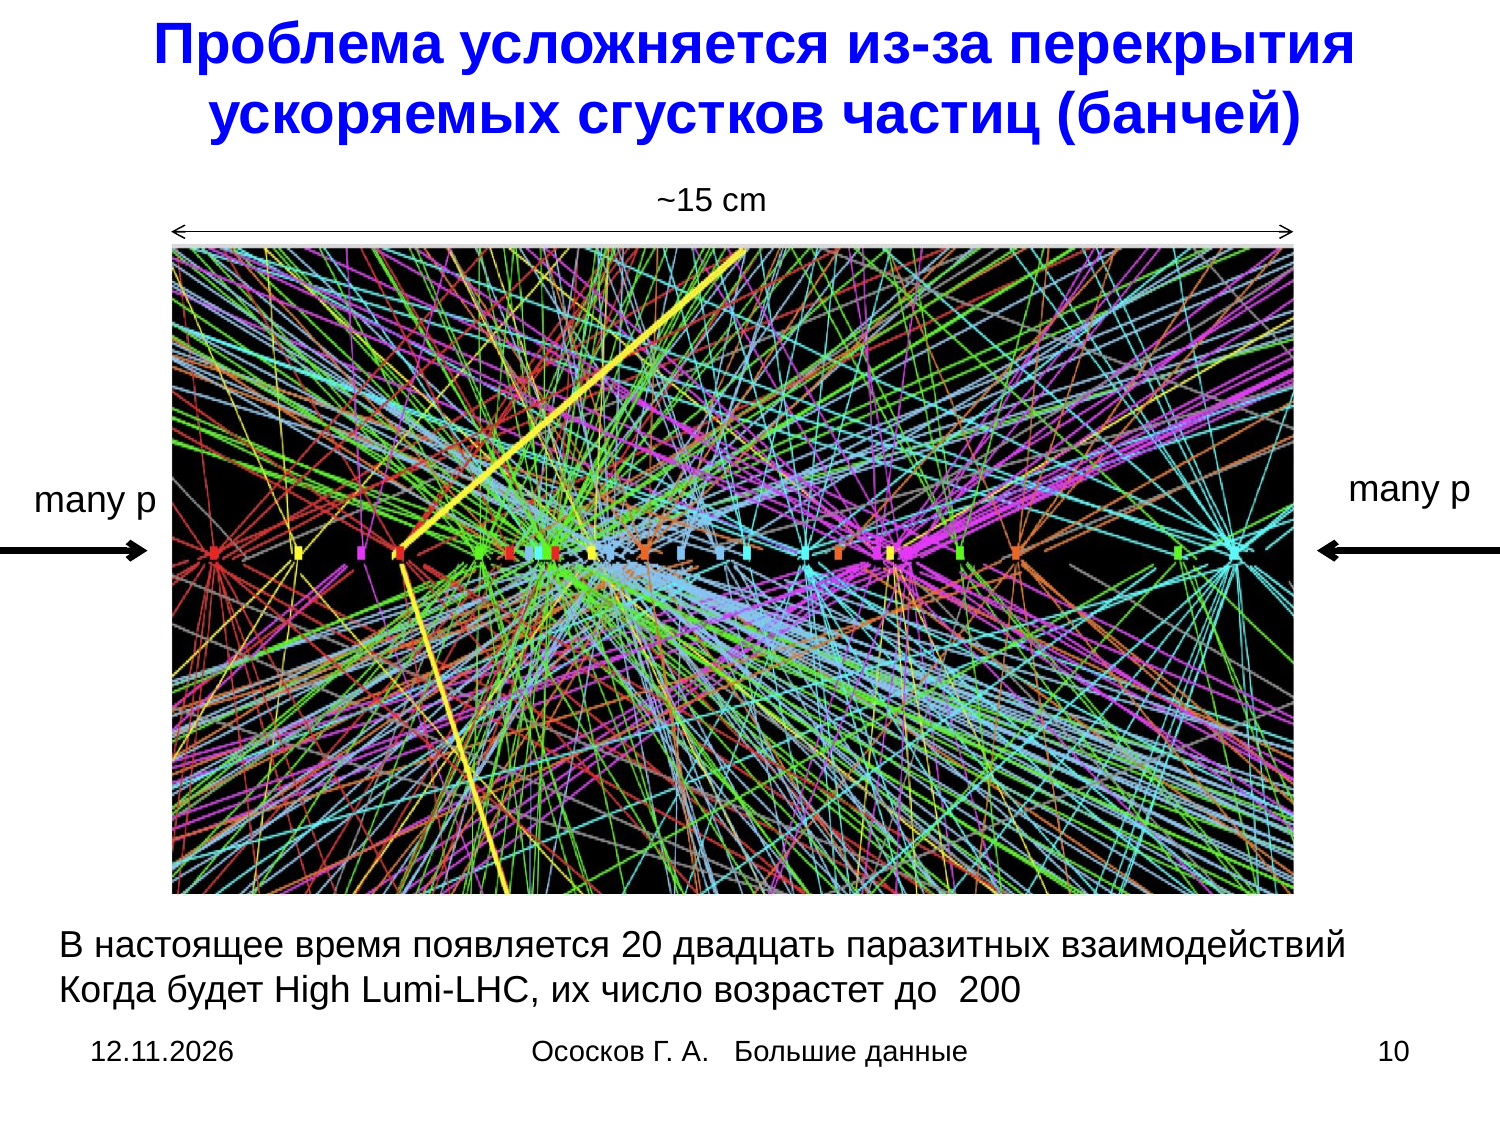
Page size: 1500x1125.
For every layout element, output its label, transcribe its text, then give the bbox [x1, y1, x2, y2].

picture [170, 243, 1294, 897]
text_box many p [1333, 456, 1487, 516]
text_box many p [19, 467, 165, 528]
text_box Проблема усложняется из-за перекрытия ускоряемых сгустков частиц (банчей) [10, 0, 1500, 153]
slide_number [75, 1024, 425, 1103]
text_box ~15 cm [641, 170, 782, 226]
footer Ососков Г. А. Большие данные [512, 1024, 988, 1103]
slide_number 10 [1074, 1024, 1425, 1103]
text_box В настоящее время появляется 20 двадцать паразитных взаимодействий Когда будет High Lumi-LHC, их число возрастет до 200 [43, 912, 1362, 1018]
